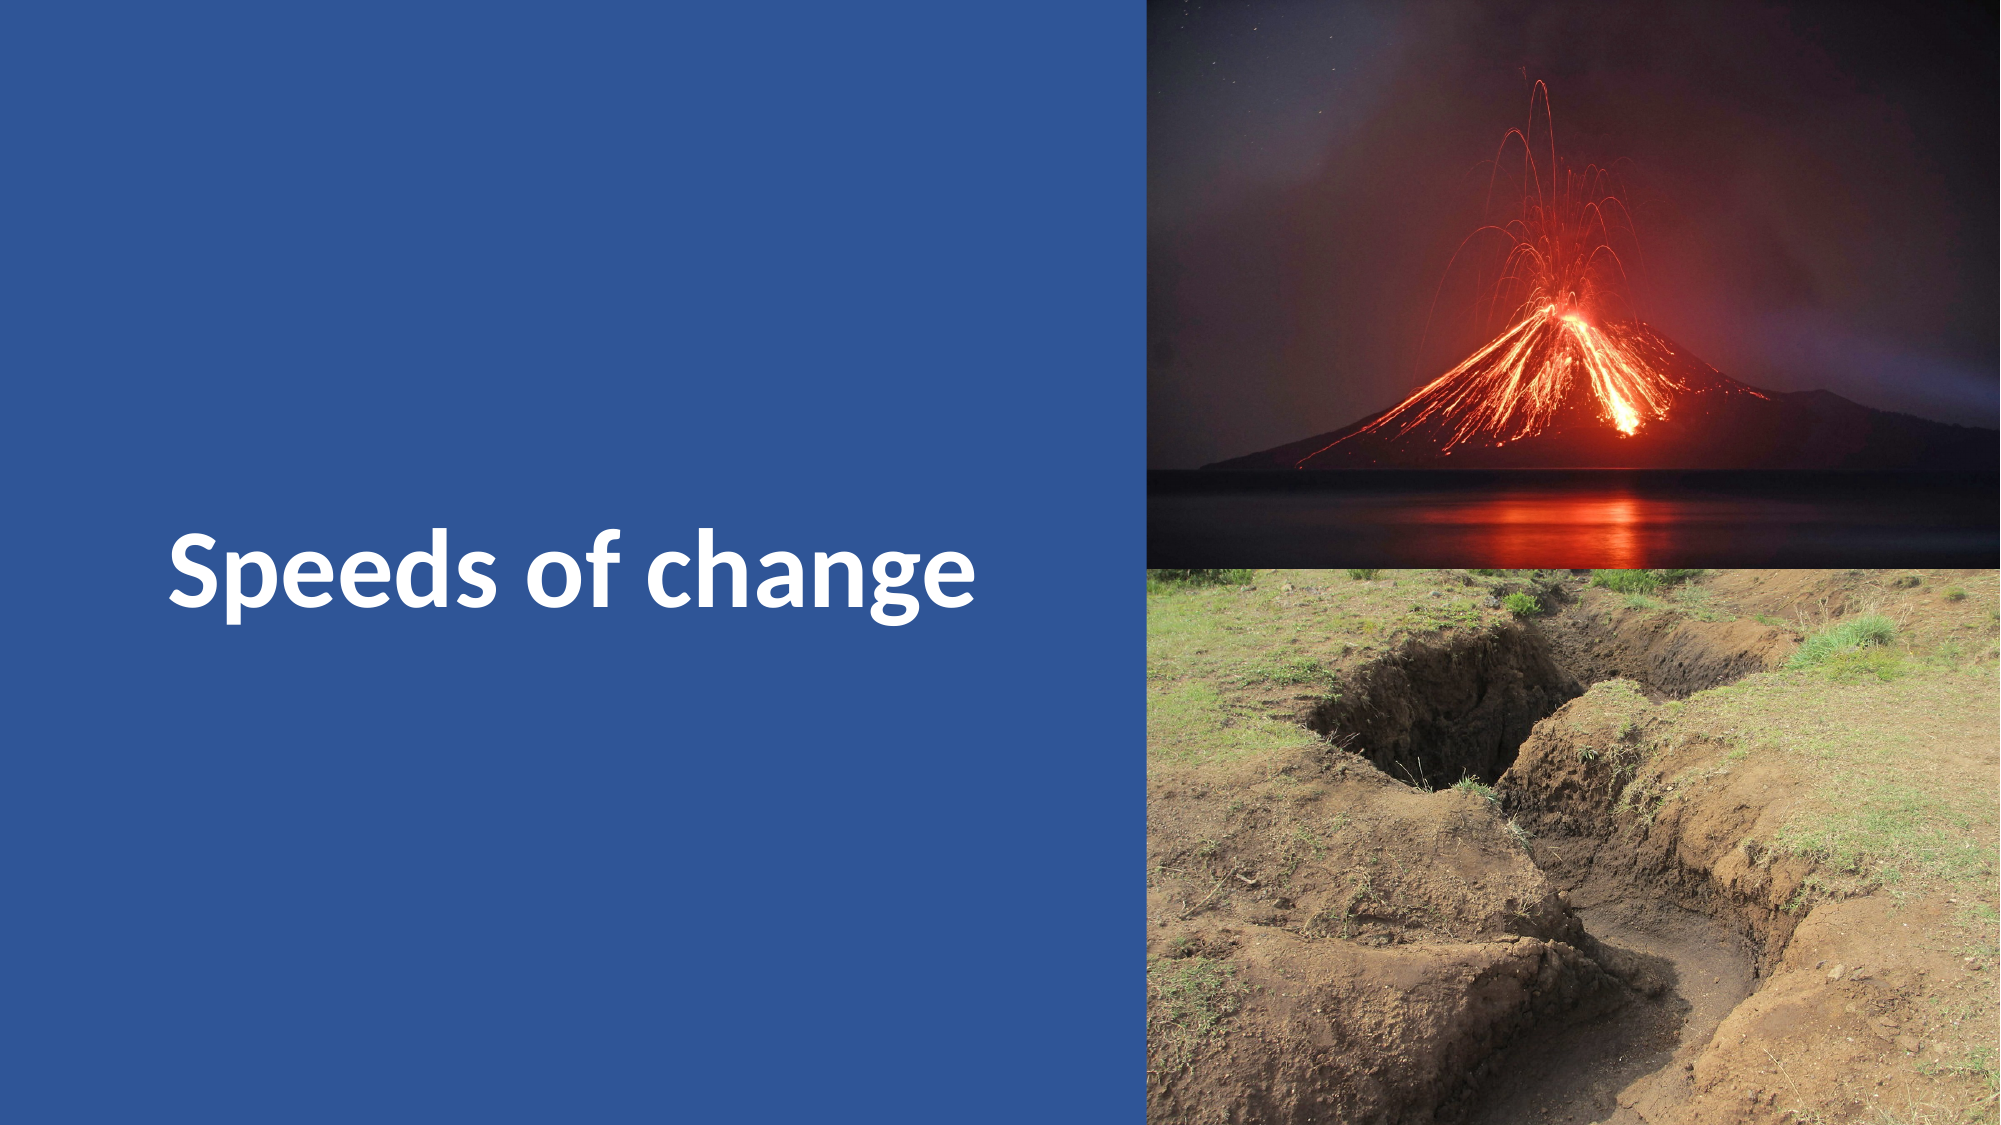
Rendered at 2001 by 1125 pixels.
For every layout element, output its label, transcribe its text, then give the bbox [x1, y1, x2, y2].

text_box Speeds of change [0, 0, 1146, 1125]
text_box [1146, 0, 2000, 1125]
